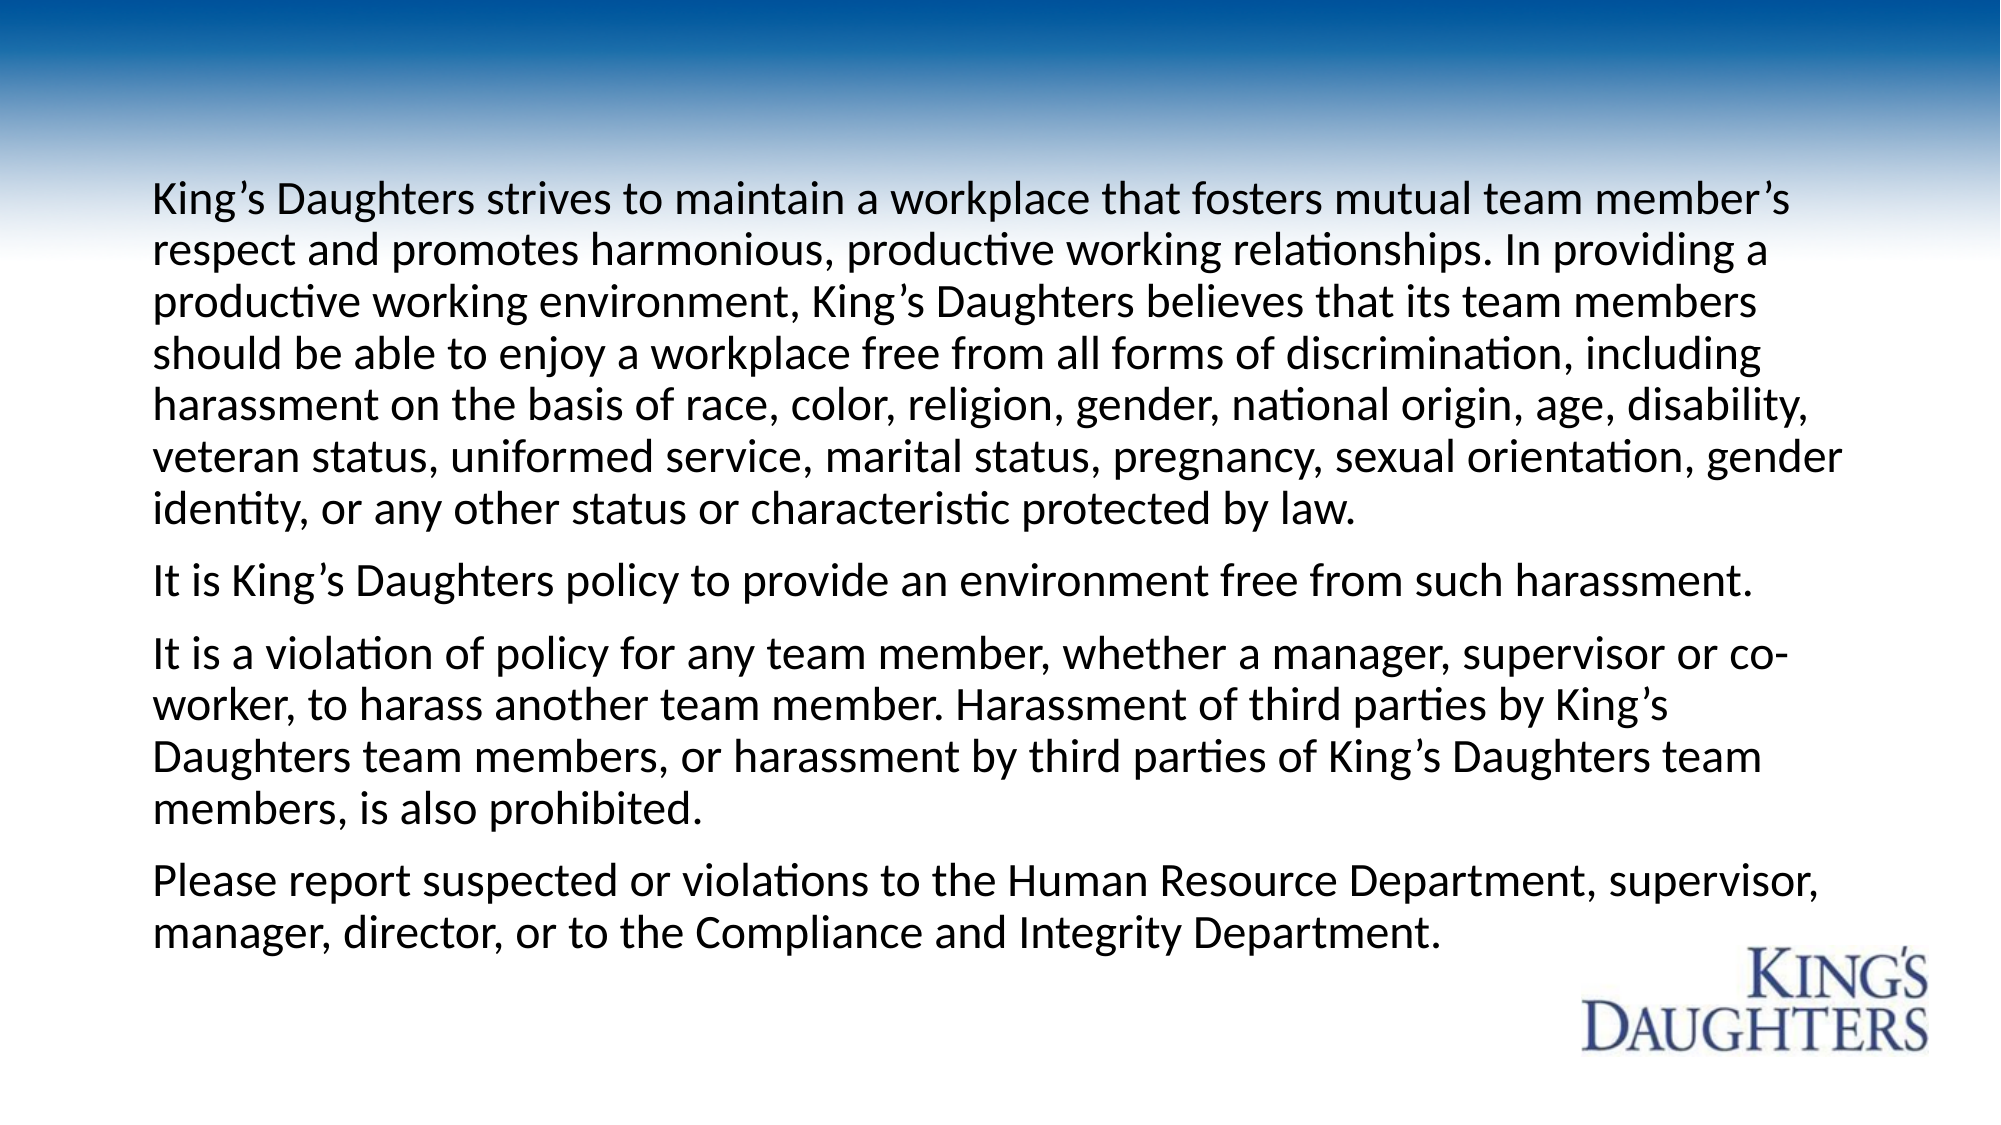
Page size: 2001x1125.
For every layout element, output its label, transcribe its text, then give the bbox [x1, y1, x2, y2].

list King’s Daughters strives to maintain a workplace that fosters mutual team member’s respect and promotes harmonious, productive working relationships. In providing a productive working environment, King’s Daughters believes that its team members should be able to enjoy a workplace free from all forms of discrimination, including harassment on the basis of race, color, religion, gender, national origin, age, disability, veteran status, uniformed service, marital status, pregnancy, sexual orientation, gender identity, or any other status or characteristic protected by law. It is King’s Daughters policy to provide an environment free from such harassment. It is a violation of policy for any team member, whether a manager, supervisor or co-worker, to harass another team member. Harassment of third parties by King’s Daughters team members, or harassment by third parties of King’s Daughters team members, is also prohibited. Please report suspected or violations to the Human Resource Department, supervisor, manager, director, or to the Compliance and Integrity Department. [137, 165, 1863, 1029]
picture [0, 0, 2000, 263]
picture [1581, 945, 1929, 1057]
